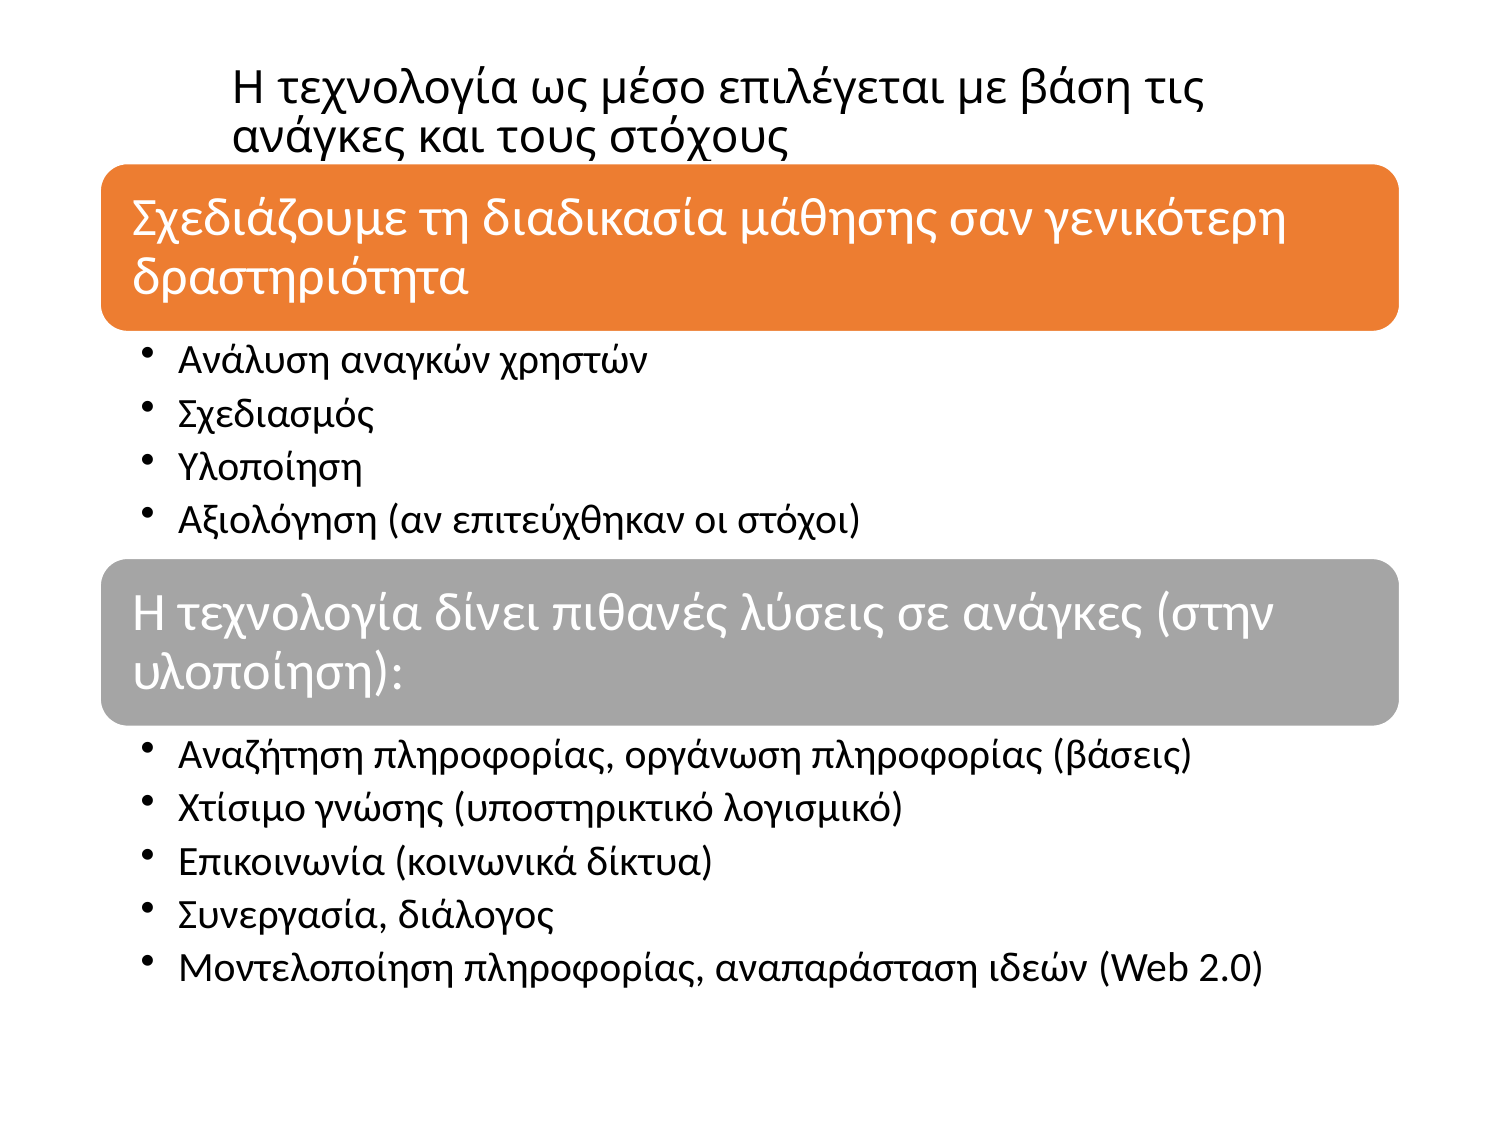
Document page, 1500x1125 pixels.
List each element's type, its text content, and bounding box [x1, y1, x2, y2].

title Η τεχνολογία ως μέσο επιλέγεται με βάση τις ανάγκες και τους στόχους [216, 27, 1284, 160]
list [99, 160, 1401, 1012]
